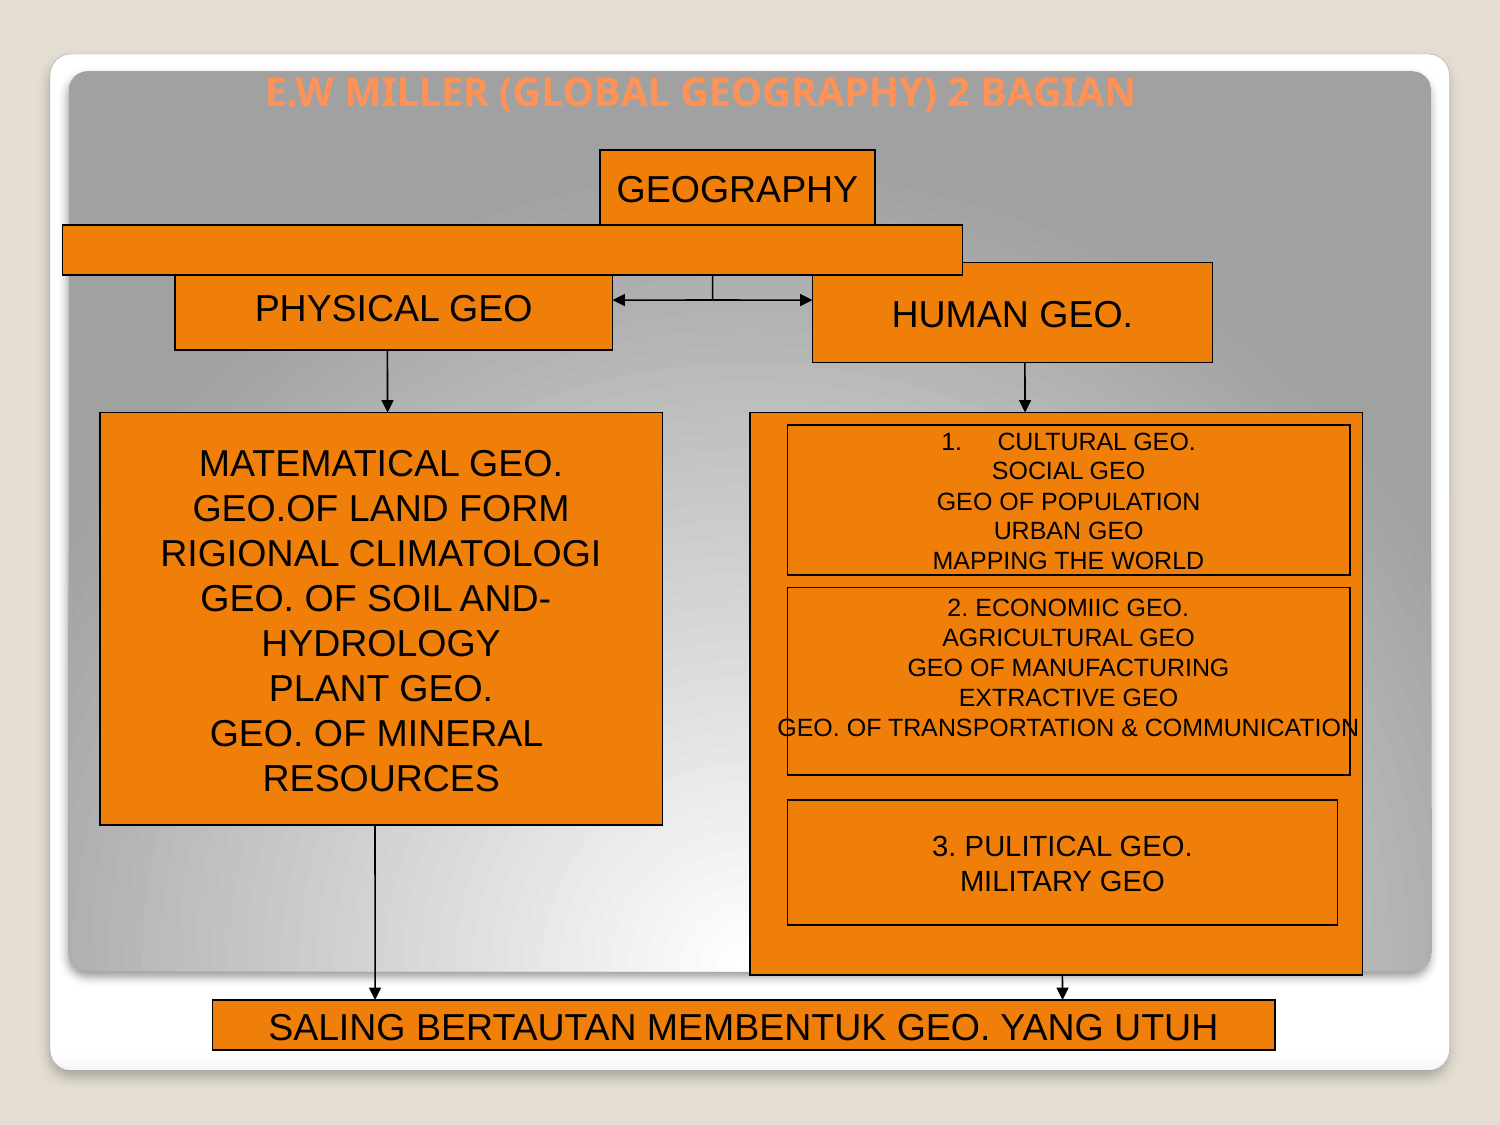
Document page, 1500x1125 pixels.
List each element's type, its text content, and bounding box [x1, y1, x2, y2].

text_box PHYSICAL GEO [174, 275, 613, 350]
text_box 2. ECONOMIIC GEO. AGRICULTURAL GEO GEO OF MANUFACTURING EXTRACTIVE GEO GEO. OF TRANSPORTATION & COMMUNICATION [787, 587, 1350, 775]
text_box [749, 412, 1363, 975]
text_box SALING BERTAUTAN MEMBENTUK GEO. YANG UTUH [212, 999, 1275, 1050]
text_box [712, 293, 813, 307]
title E.W MILLER (GLOBAL GEOGRAPHY) 2 BAGIAN [249, 31, 1400, 122]
text_box 3. PULITICAL GEO. MILITARY GEO [787, 800, 1338, 925]
text_box [62, 224, 963, 275]
text_box [612, 293, 712, 307]
text_box CULTURAL GEO. SOCIAL GEO GEO OF POPULATION URBAN GEO MAPPING THE WORLD [787, 424, 1350, 575]
text_box HUMAN GEO. [812, 262, 1213, 363]
text_box [1056, 974, 1069, 1000]
text_box [381, 349, 394, 413]
text_box [368, 824, 382, 1000]
text_box [1018, 362, 1032, 413]
text_box GEOGRAPHY [600, 149, 875, 224]
text_box MATEMATICAL GEO. GEO.OF LAND FORM RIGIONAL CLIMATOLOGI GEO. OF SOIL AND- HYDROLOGY PLANT GEO. GEO. OF MINERAL RESOURCES [99, 412, 663, 825]
